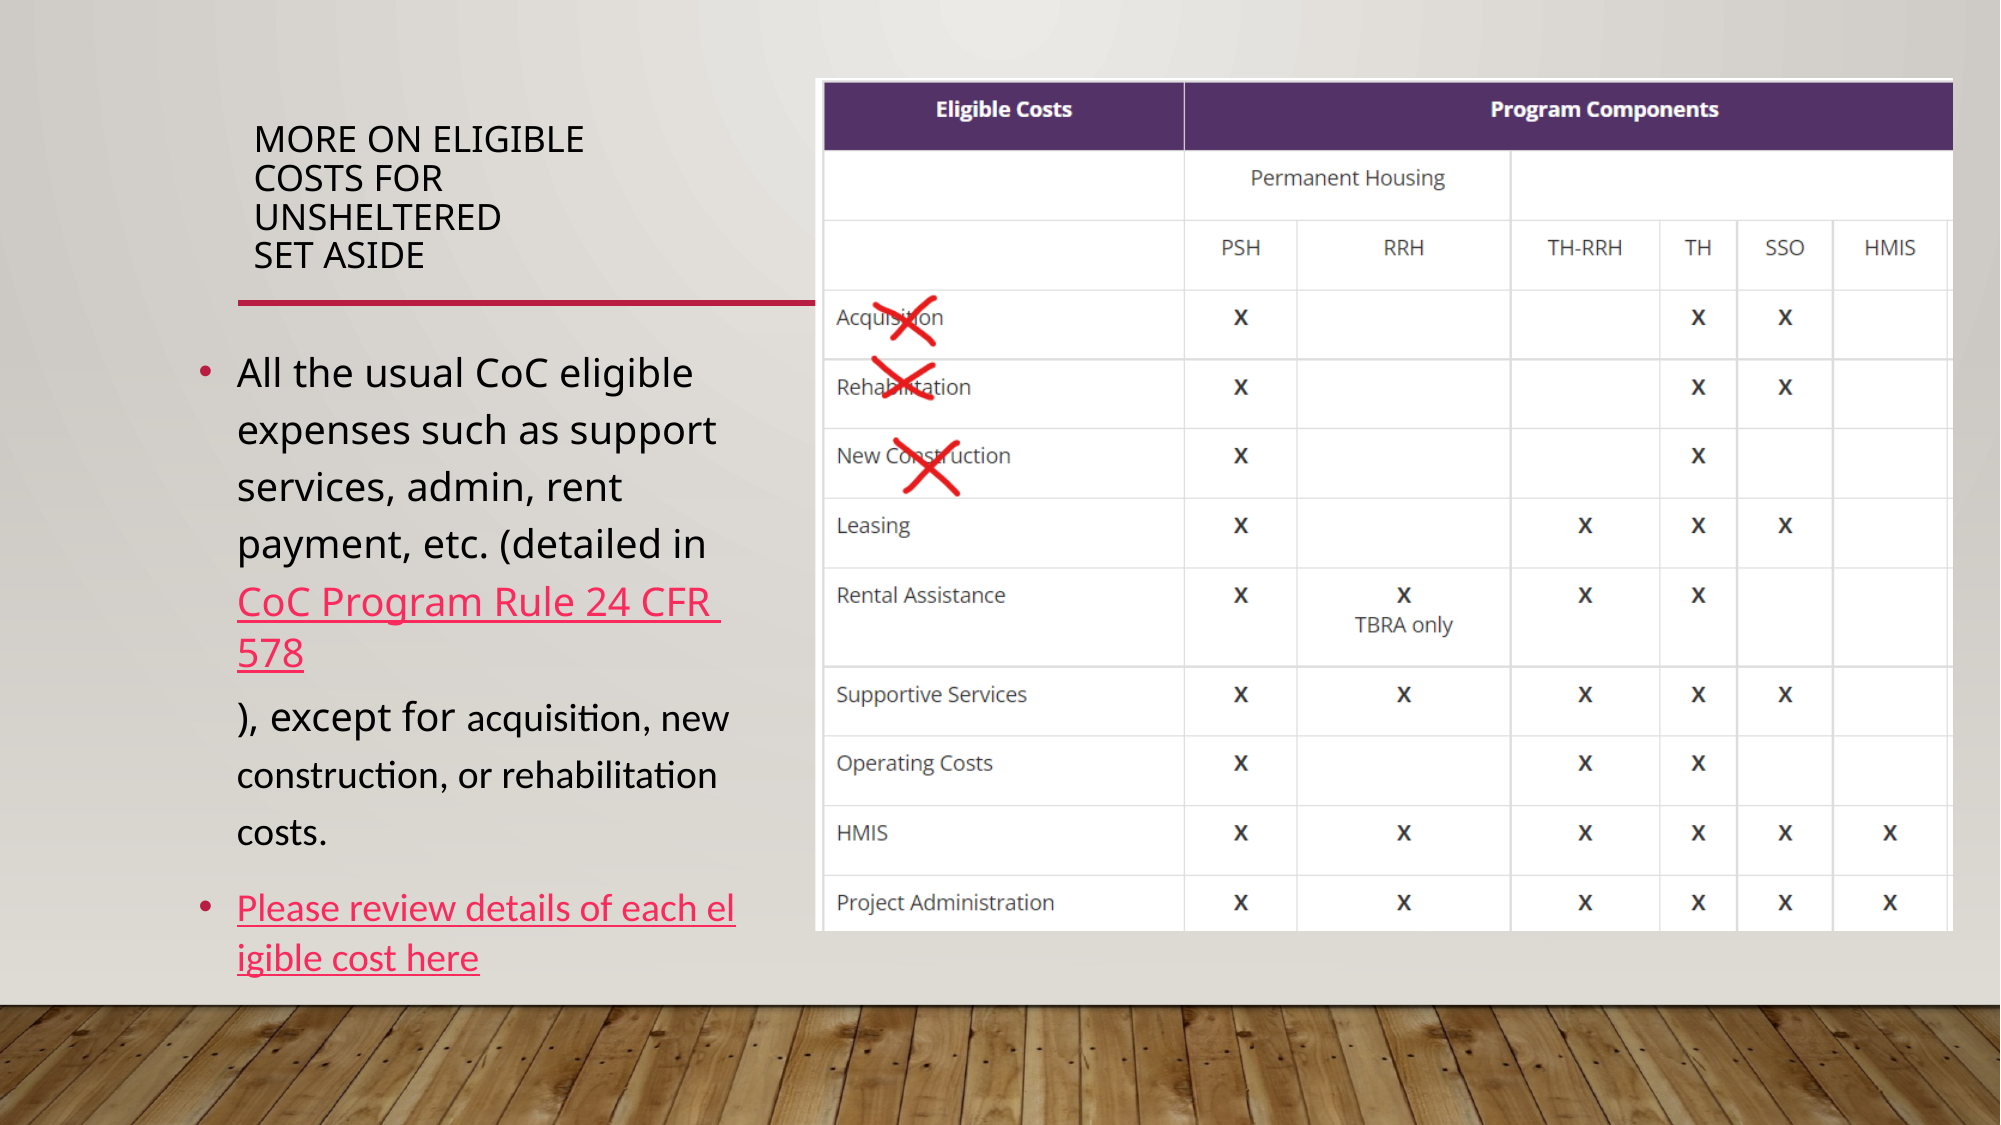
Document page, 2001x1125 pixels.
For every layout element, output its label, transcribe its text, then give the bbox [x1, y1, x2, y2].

title More on eligible costs for Unsheltered set aside [238, 113, 682, 286]
picture [0, 1006, 2000, 1125]
text_box [0, 330, 2000, 1004]
text_box [0, 0, 2000, 330]
picture [815, 78, 1953, 931]
list All the usual CoC eligible expenses such as support services, admin, rent payment, etc. (detailed in CoC Program Rule 24 CFR 578), except for acquisition, new construction, or rehabilitation costs. Please review details of each eligible cost here [183, 330, 754, 897]
